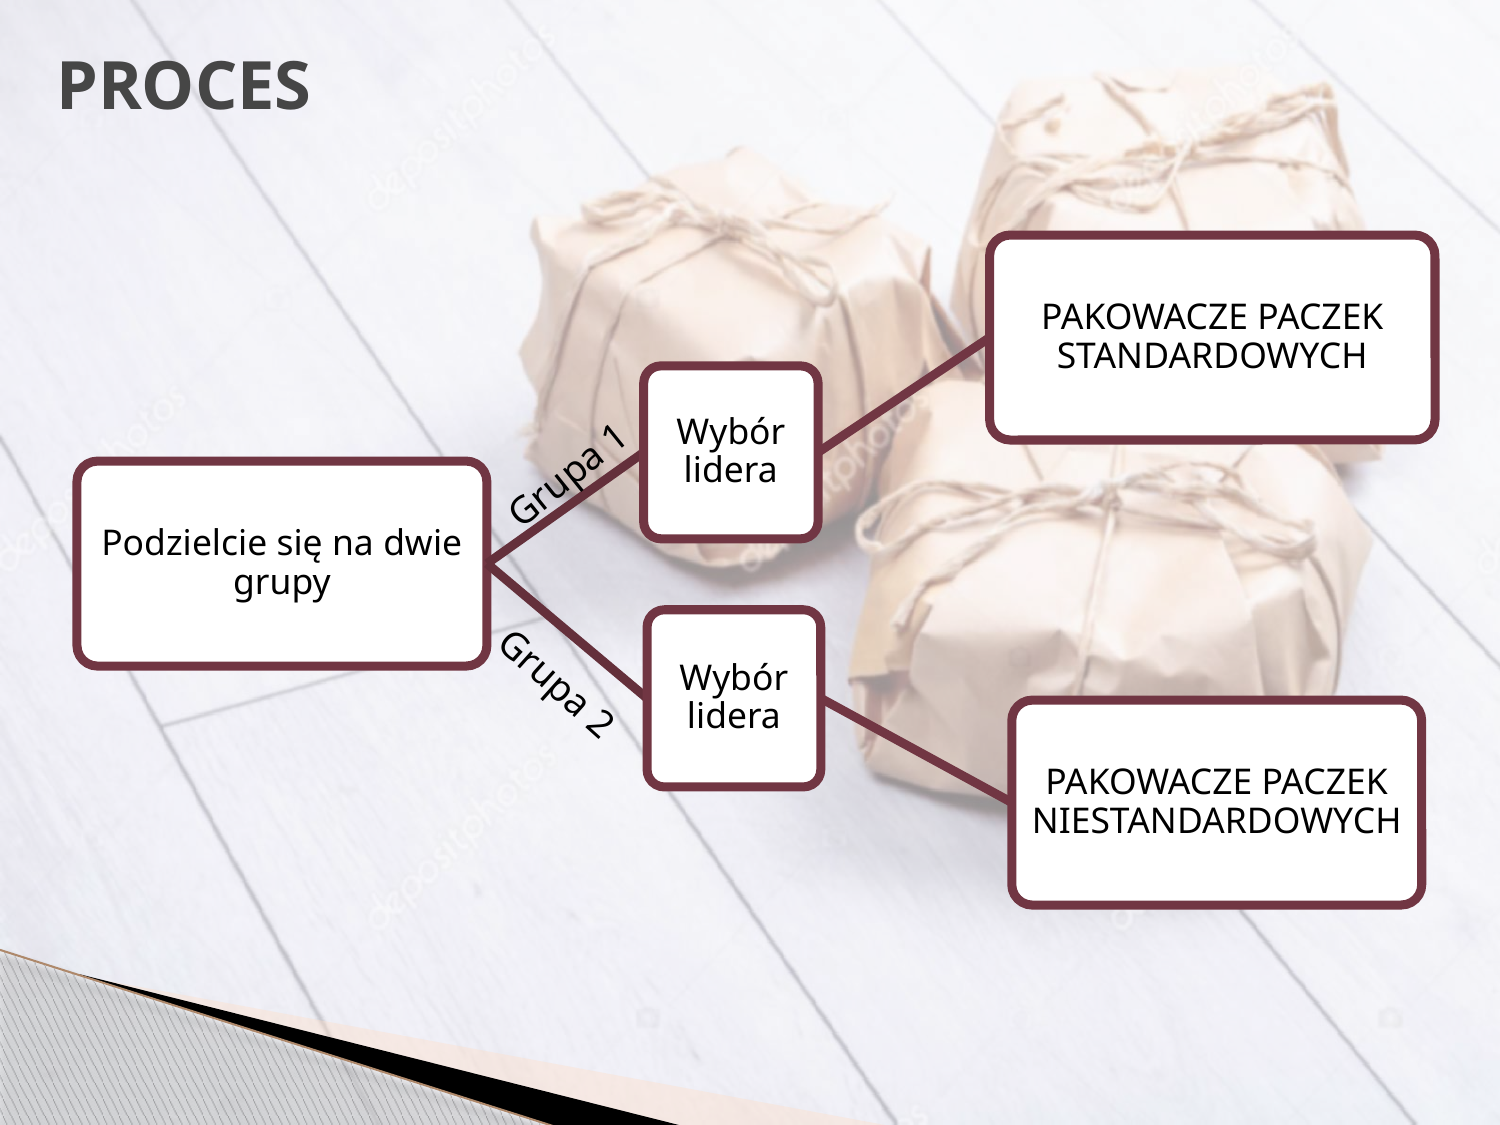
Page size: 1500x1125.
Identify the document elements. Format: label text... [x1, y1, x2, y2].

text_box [76, 124, 1436, 1001]
text_box PROCES [41, 19, 799, 147]
